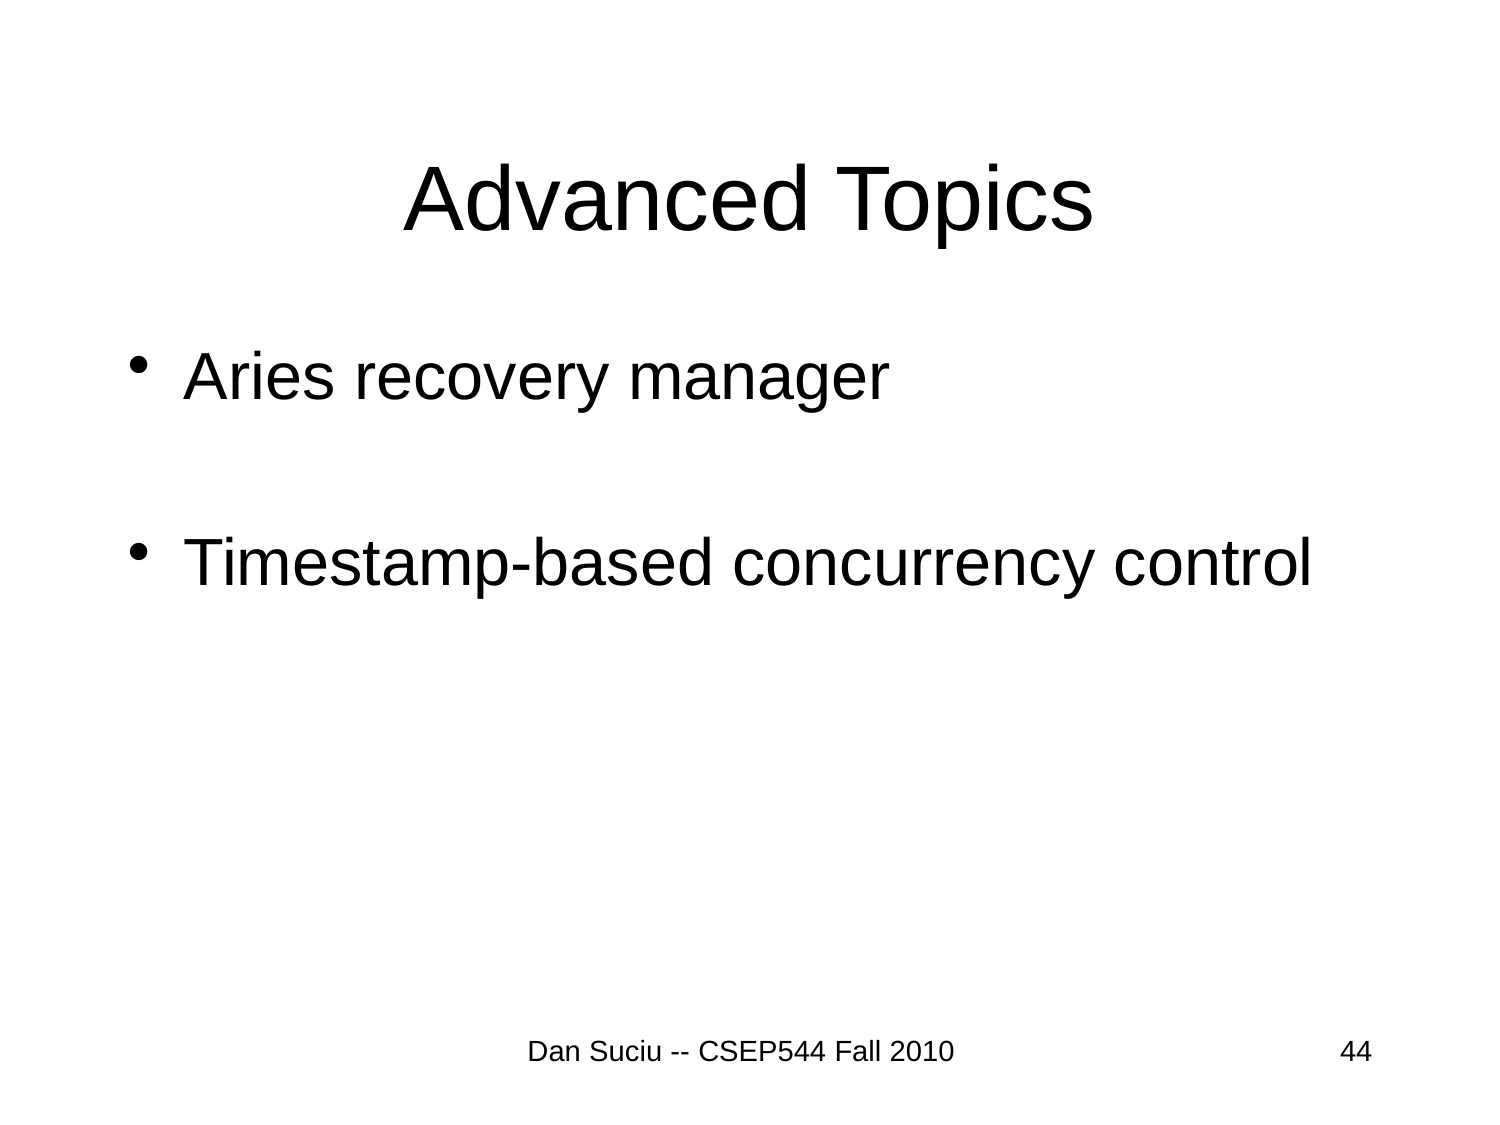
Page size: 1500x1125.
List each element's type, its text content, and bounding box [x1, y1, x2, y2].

title Advanced Topics [112, 99, 1388, 288]
slide_number 44 [1074, 1024, 1388, 1101]
footer Dan Suciu -- CSEP544 Fall 2010 [512, 1024, 988, 1101]
list Aries recovery manager Timestamp-based concurrency control [112, 324, 1388, 1001]
